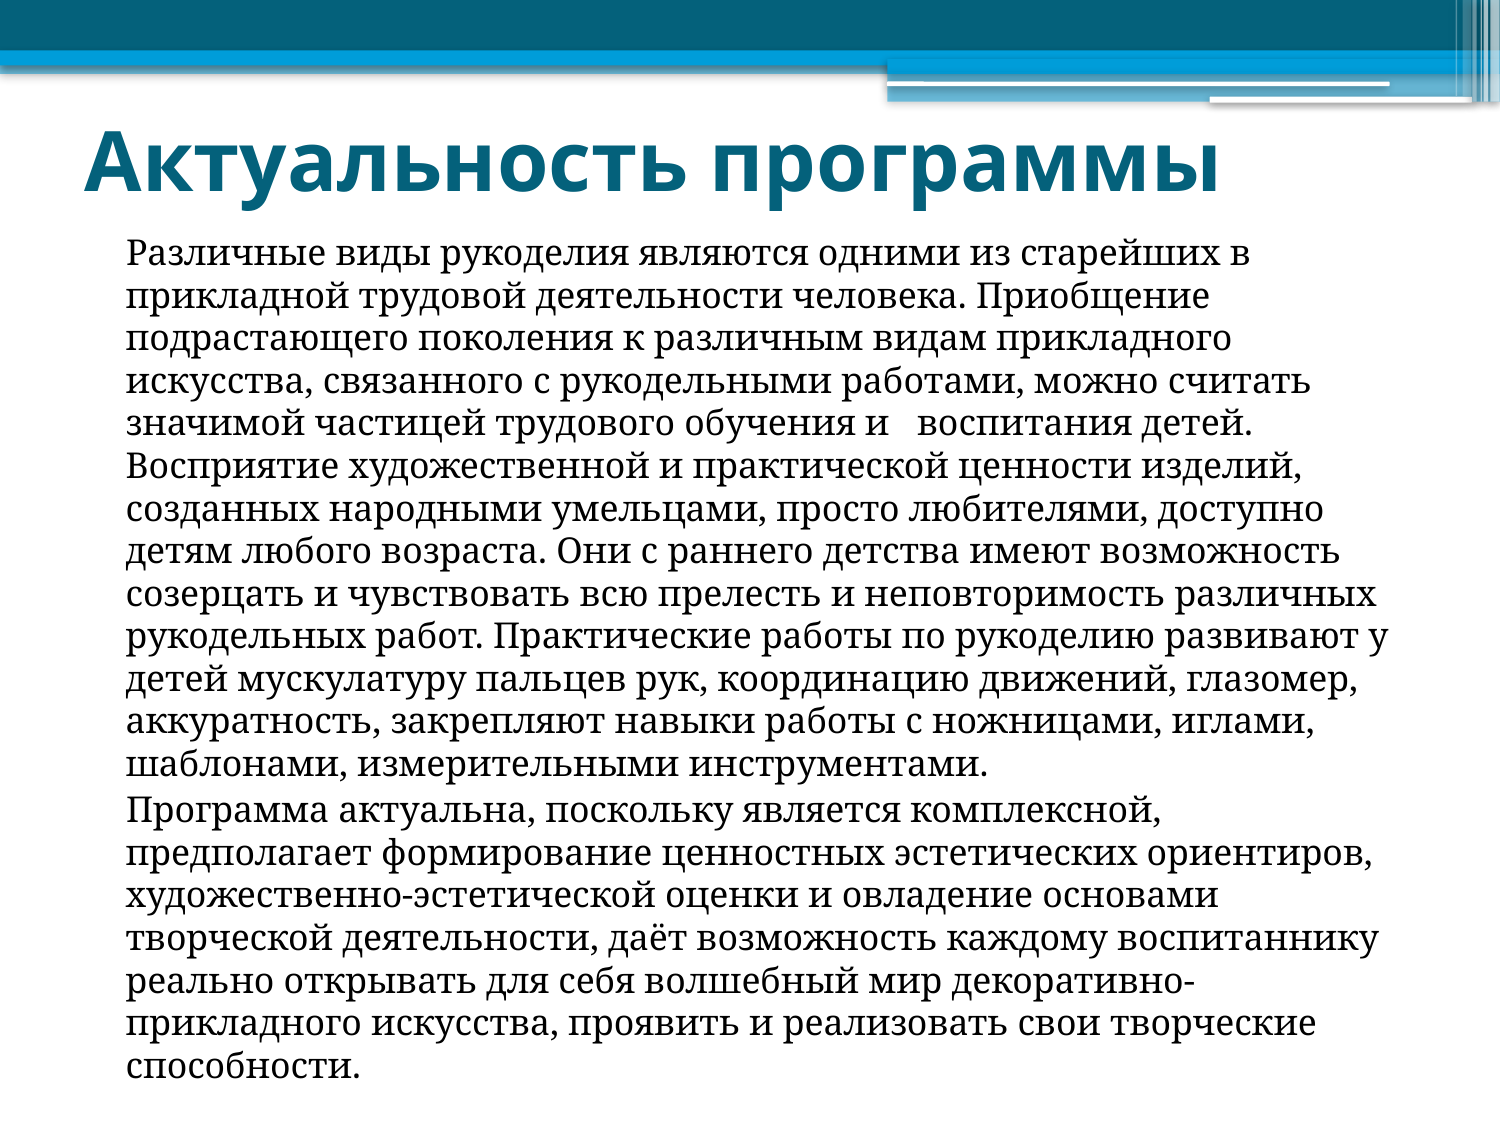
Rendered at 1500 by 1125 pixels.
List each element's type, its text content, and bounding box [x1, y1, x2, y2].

list Различные виды рукоделия являются одними из старейших в прикладной трудовой деятельности человека. Приобщение подрастающего поколения к различным видам прикладного искусства, связанного с рукодельными работами, можно считать значимой частицей трудового обучения и воспитания детей. Восприятие художественной и практической ценности изделий, созданных народными умельцами, просто любителями, доступно детям любого возраста. Они с раннего детства имеют возможность созерцать и чувствовать всю прелесть и неповторимость различных рукодельных работ. Практические работы по рукоделию развивают у детей мускулатуру пальцев рук, координацию движений, глазомер, аккуратность, закрепляют навыки работы с ножницами, иглами, шаблонами, измерительными инструментами. Программа актуальна, поскольку является комплексной, предполагает формирование ценностных эстетических ориентиров, художественно-эстетической оценки и овладение основами творческой деятельности, даёт возможность каждому воспитаннику реально открывать для себя волшебный мир декоративно-прикладного искусства, проявить и реализовать свои творческие способности. [58, 222, 1409, 1125]
title Актуальность программы [70, 82, 1421, 235]
